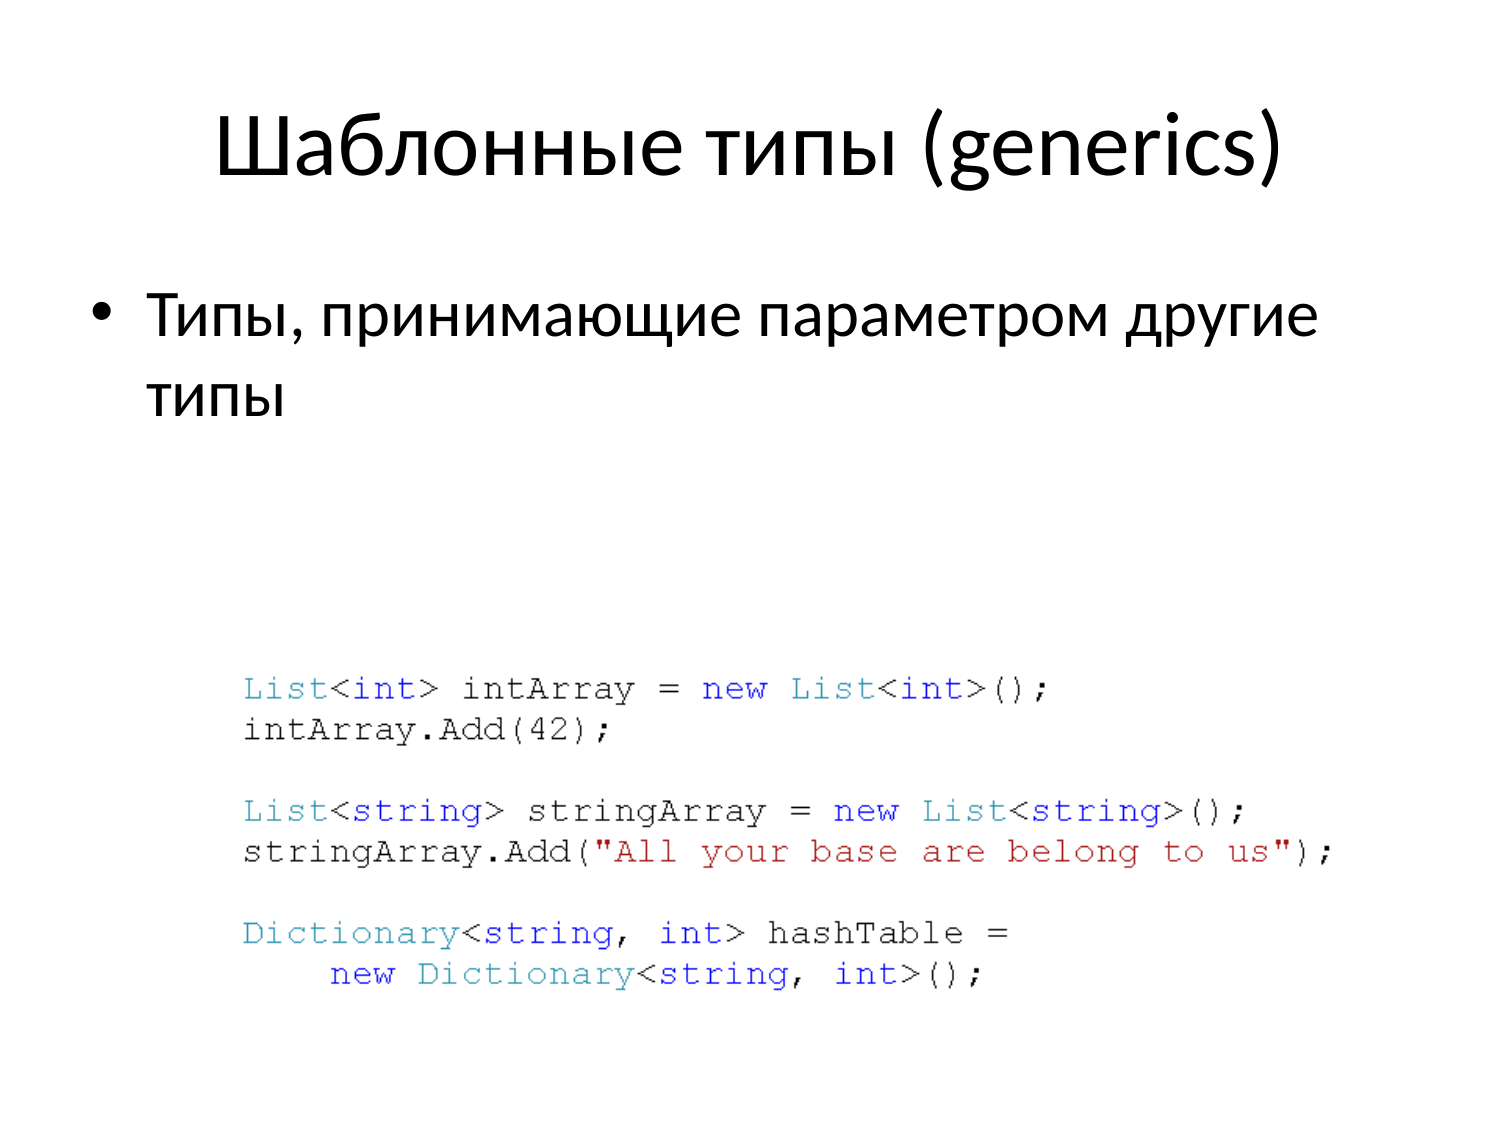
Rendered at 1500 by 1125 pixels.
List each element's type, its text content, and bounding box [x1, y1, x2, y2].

picture [222, 644, 1367, 1006]
title Шаблонные типы (generics) [75, 45, 1425, 233]
list Типы, принимающие параметром другие типы [75, 262, 1425, 563]
